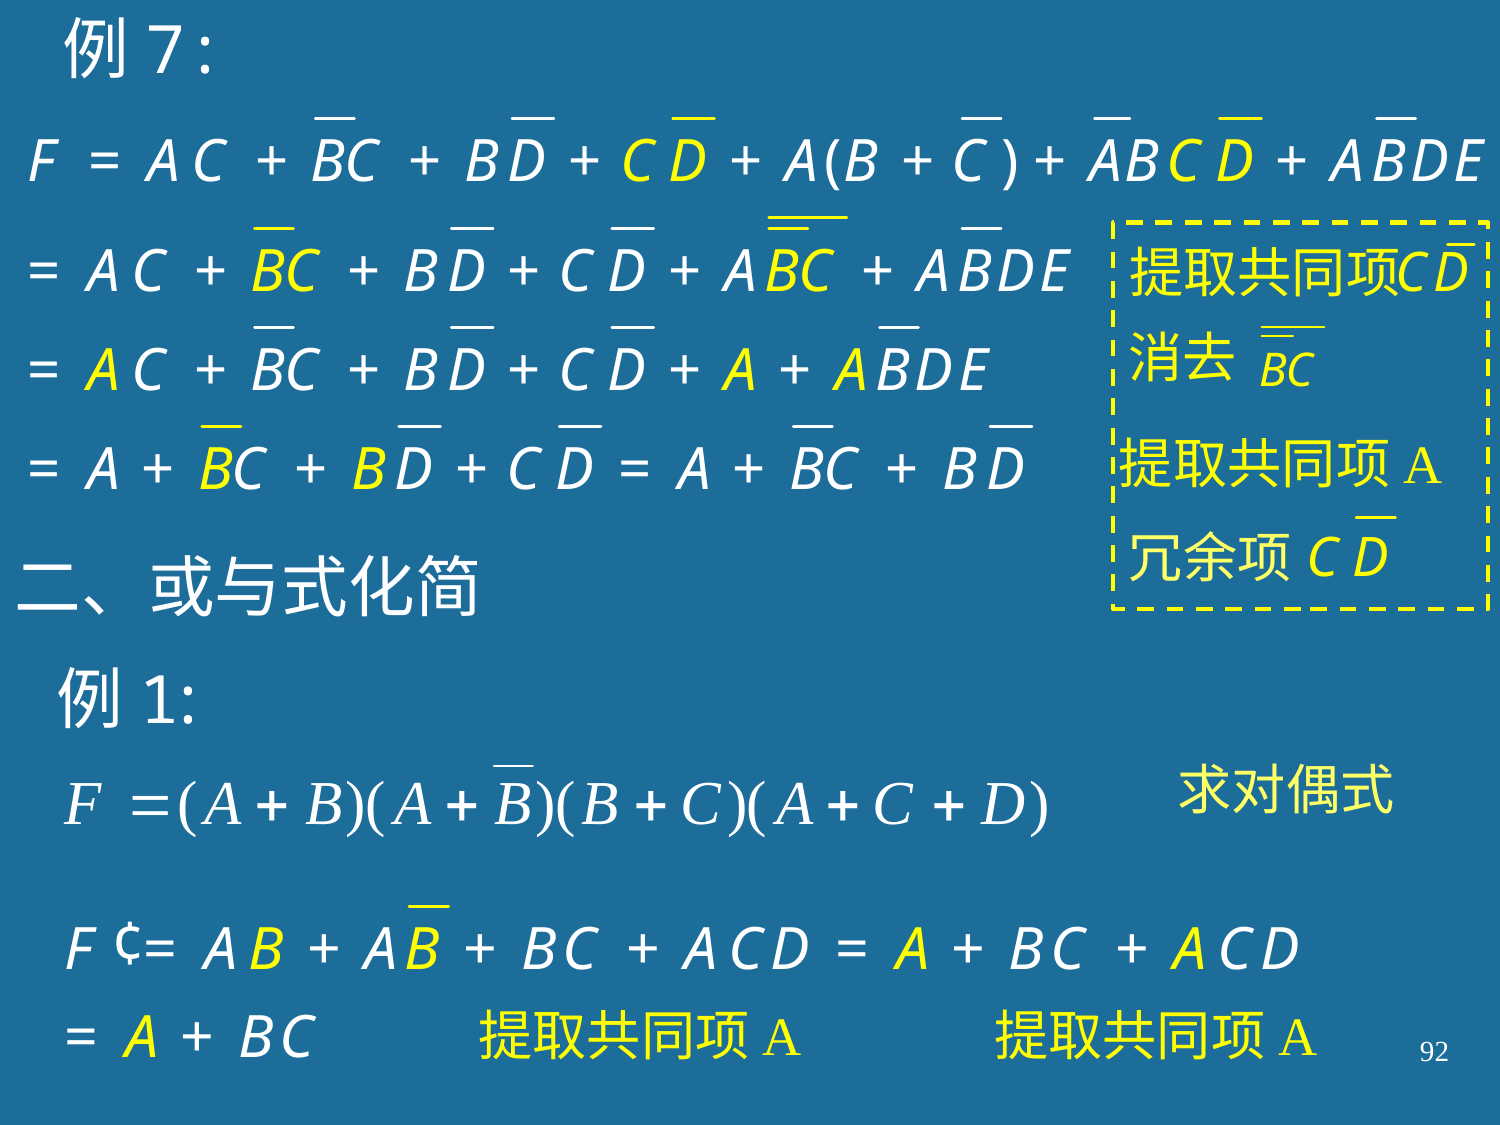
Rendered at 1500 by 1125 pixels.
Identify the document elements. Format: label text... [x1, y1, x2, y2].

text_box 例7: [48, 0, 241, 95]
text_box [1113, 514, 1489, 610]
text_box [1394, 231, 1489, 301]
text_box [52, 751, 1057, 848]
text_box 二、或与式化简 [0, 537, 497, 633]
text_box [58, 890, 1319, 1076]
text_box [1305, 503, 1407, 587]
text_box 求对偶式 [1162, 747, 1410, 828]
slide_number 92 [1151, 1025, 1465, 1100]
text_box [1253, 316, 1336, 395]
text_box 例1: [41, 649, 212, 745]
text_box 提取共同项A [1323, 993, 1333, 1074]
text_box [21, 105, 1500, 507]
